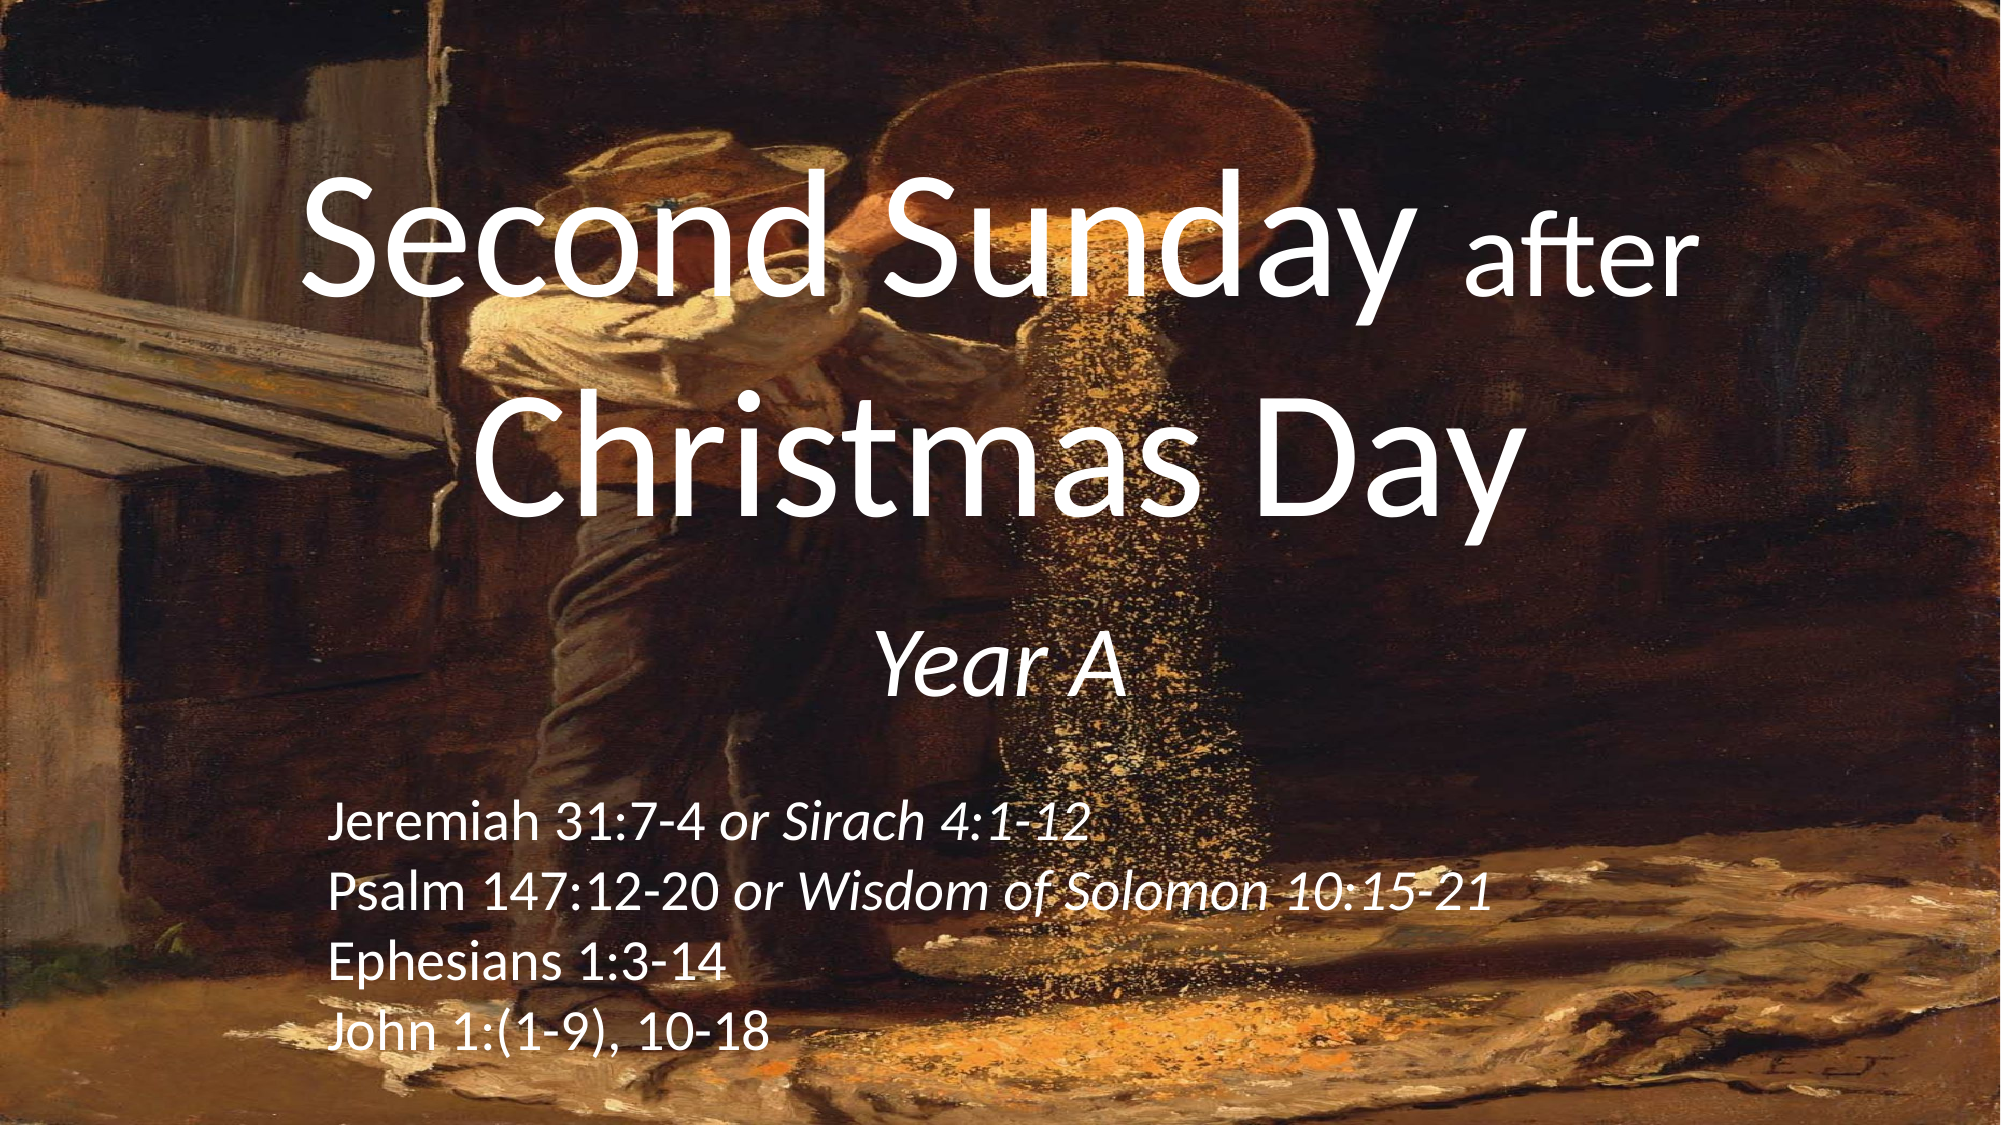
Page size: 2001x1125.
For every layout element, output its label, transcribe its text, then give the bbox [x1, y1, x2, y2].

text_box Jeremiah 31:7-4 or Sirach 4:1-12 Psalm 147:12-20 or Wisdom of Solomon 10:15-21 Ephesians 1:3-14 John 1:(1-9), 10-18 [312, 774, 1650, 1125]
picture [0, 0, 2001, 1125]
subtitle Year A [474, 587, 1525, 725]
title Second Sunday after Christmas Day [249, 212, 1750, 454]
